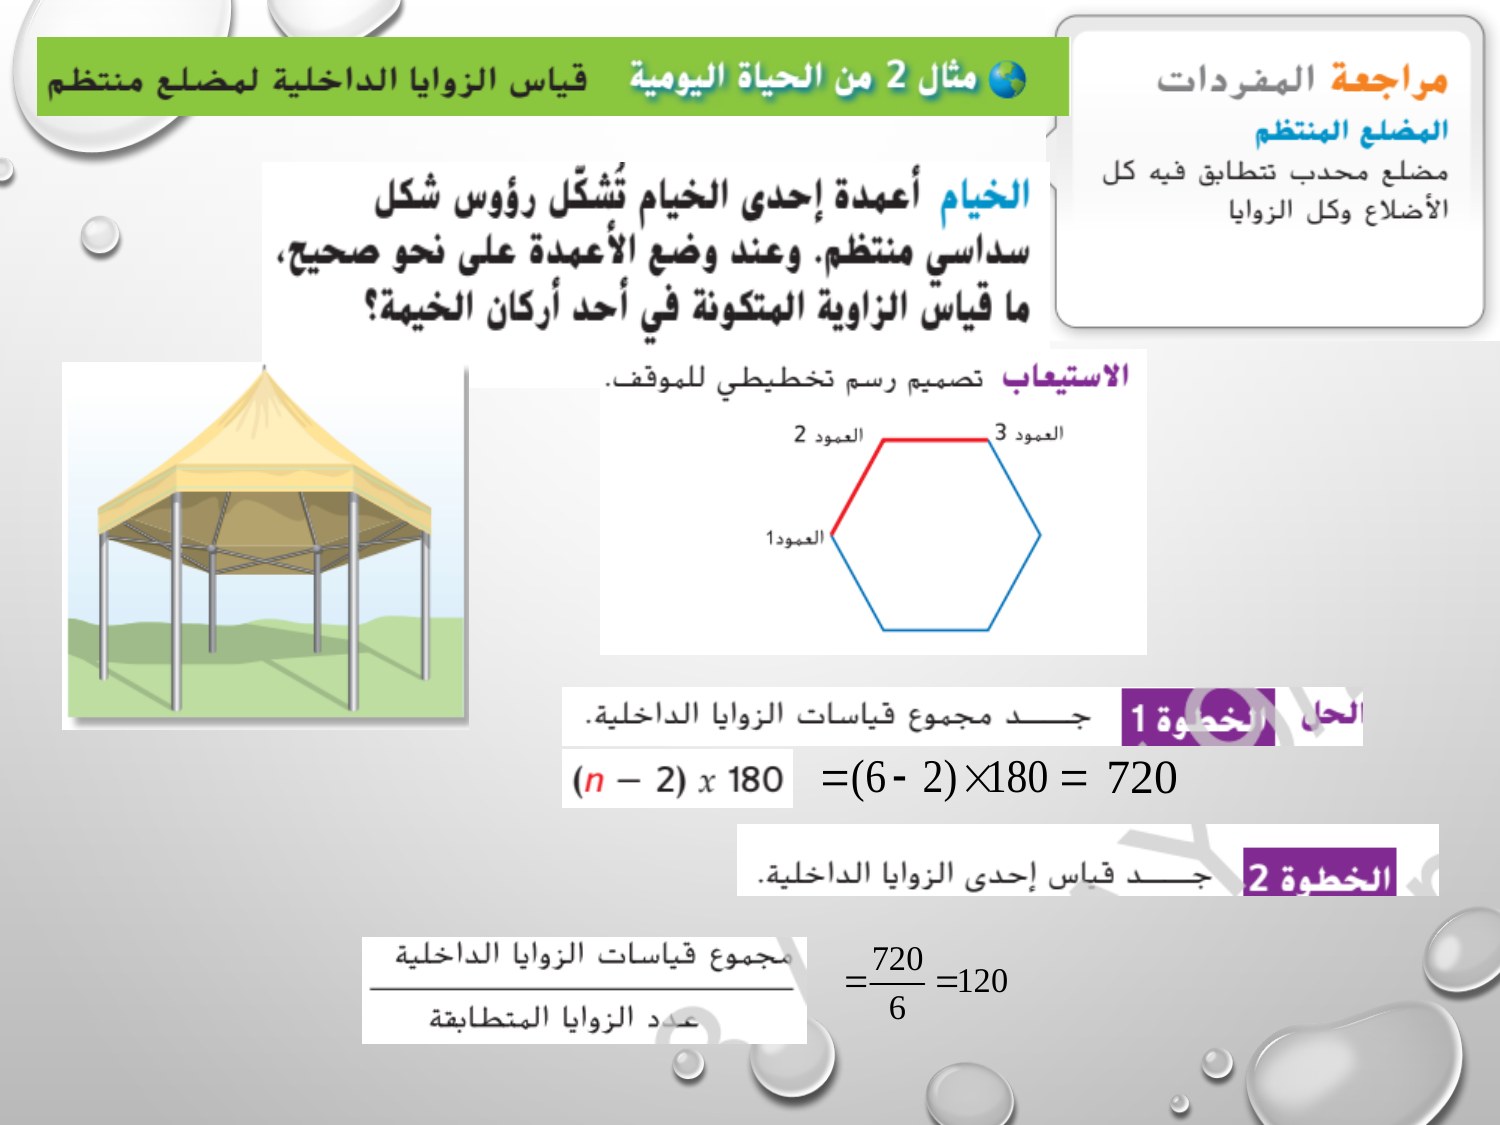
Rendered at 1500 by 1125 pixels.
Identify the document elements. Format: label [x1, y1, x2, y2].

text_box [812, 749, 1088, 813]
text_box [837, 937, 1013, 1028]
text_box [1099, 749, 1188, 806]
picture [0, 0, 1500, 1125]
